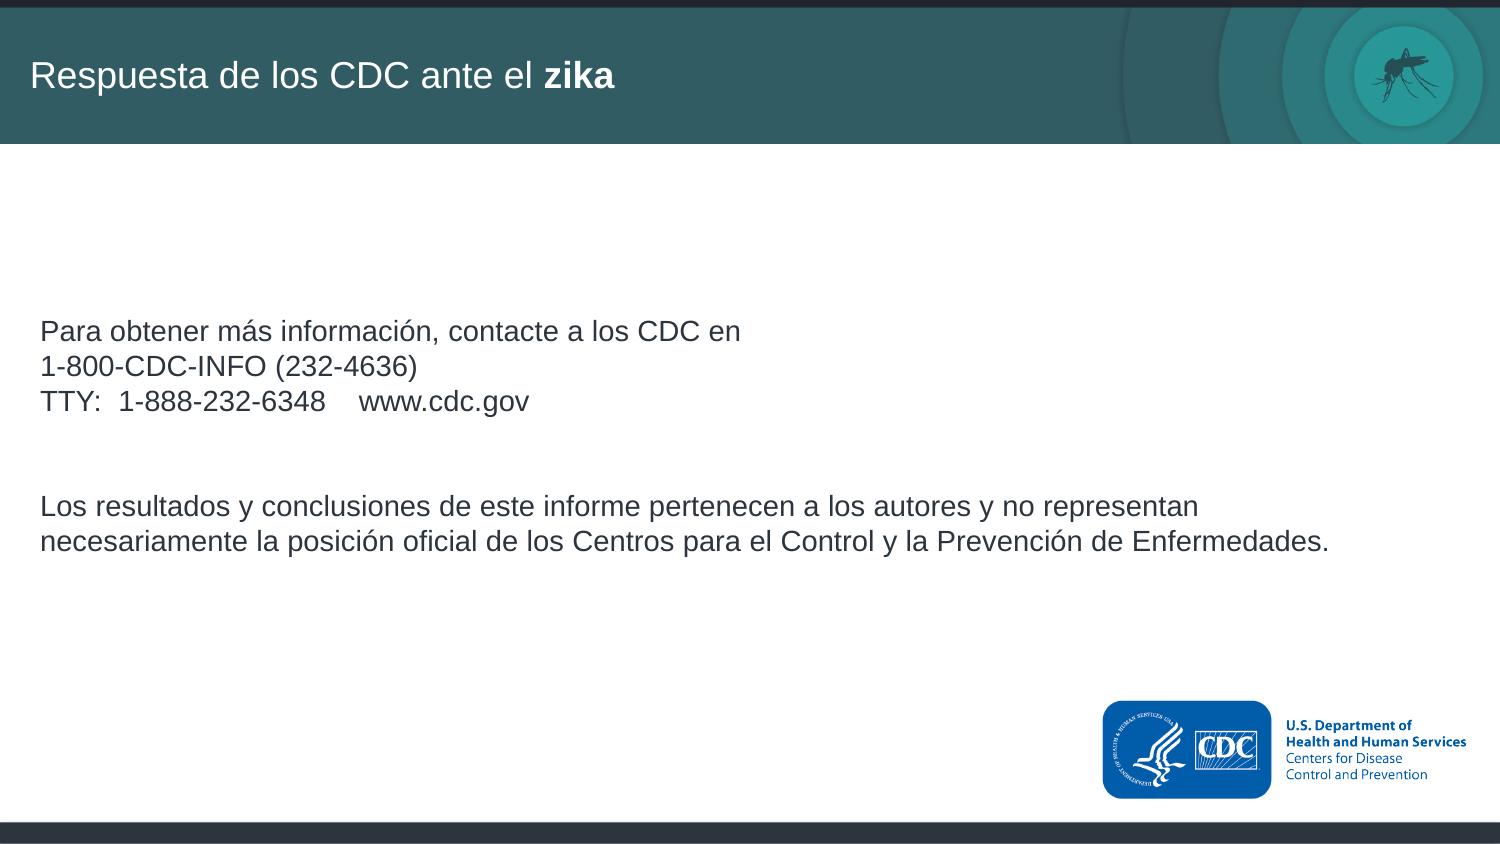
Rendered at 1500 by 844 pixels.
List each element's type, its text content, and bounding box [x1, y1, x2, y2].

picture [0, 0, 1500, 144]
title Para obtener más información, contacte a los CDC en 1-800-CDC-INFO (232-4636) TTY: 1-888-232-6348 www.cdc.gov Los resultados y conclusiones de este informe pertenecen a los autores y no representan necesariamente la posición oficial de los Centros para el Control y la Prevención de Enfermedades. [25, 304, 1350, 486]
picture [1101, 699, 1466, 800]
